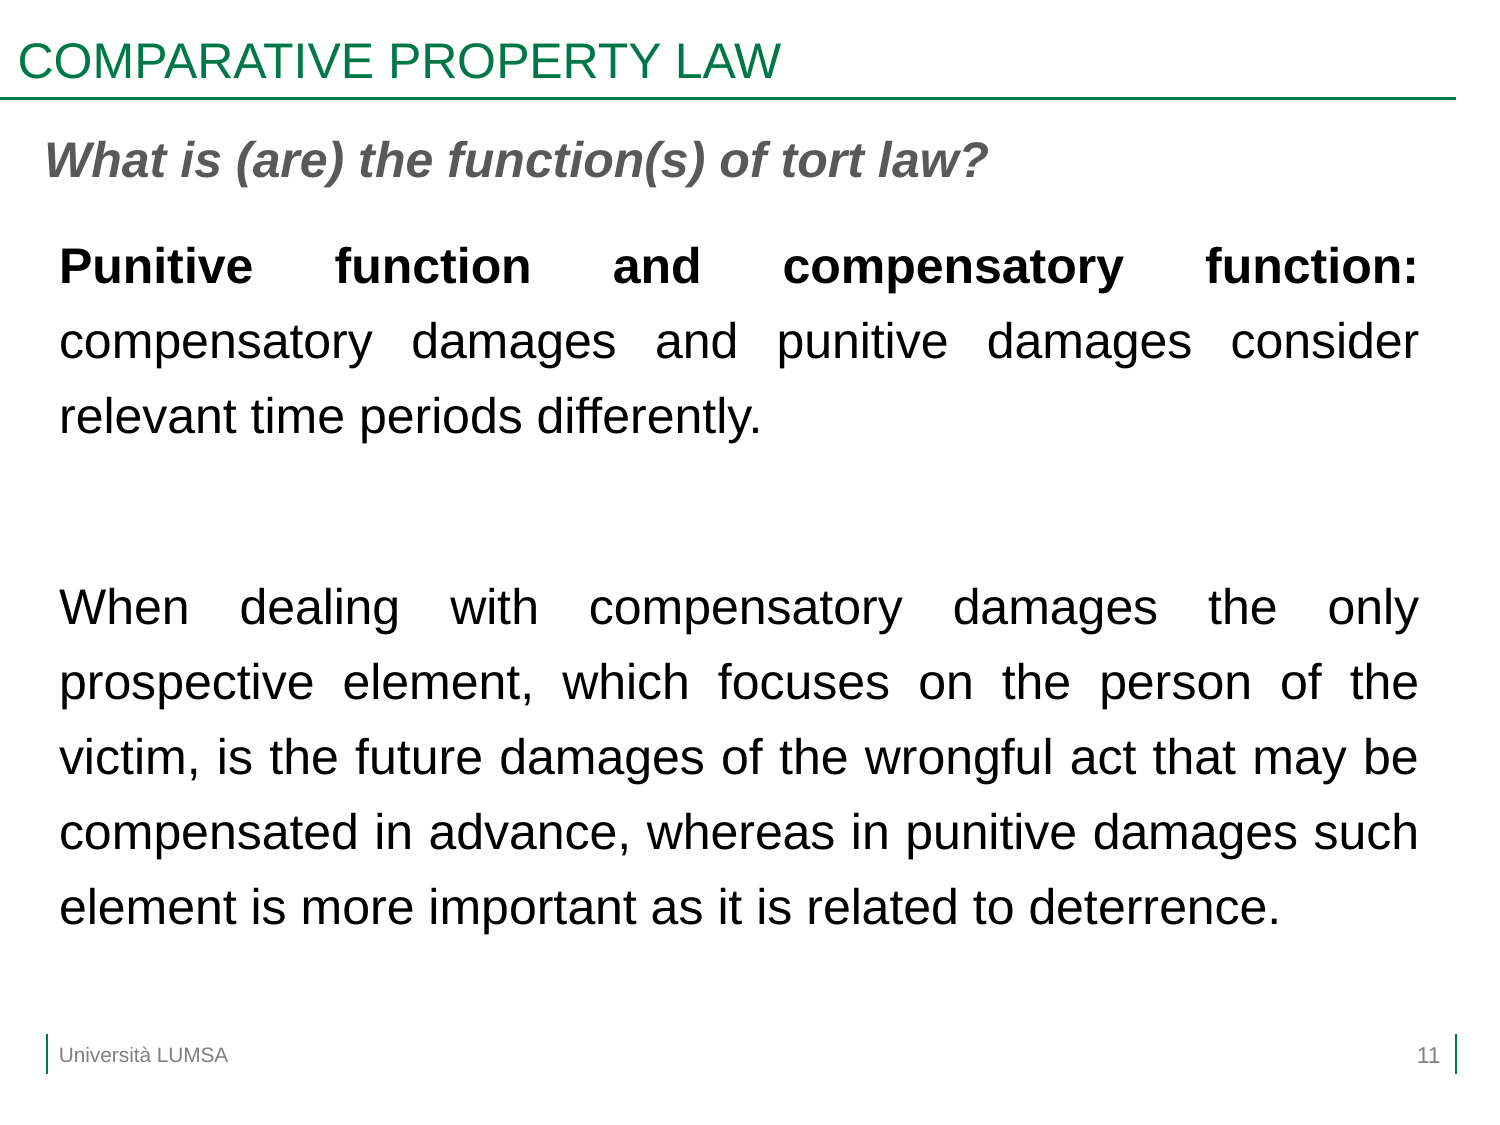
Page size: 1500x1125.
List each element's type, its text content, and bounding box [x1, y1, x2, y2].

list What is (are) the function(s) of tort law? [44, 120, 1456, 211]
title COMPARATIVE PROPERTY LAW [17, 28, 1500, 97]
list Punitive function and compensatory function: compensatory damages and punitive damages consider relevant time periods differently. When dealing with compensatory damages the only prospective element, which focuses on the person of the victim, is the future damages of the wrongful act that may be compensated in advance, whereas in punitive damages such element is more important as it is related to deterrence. [44, 211, 1435, 1025]
slide_number 11 [1288, 1024, 1456, 1084]
